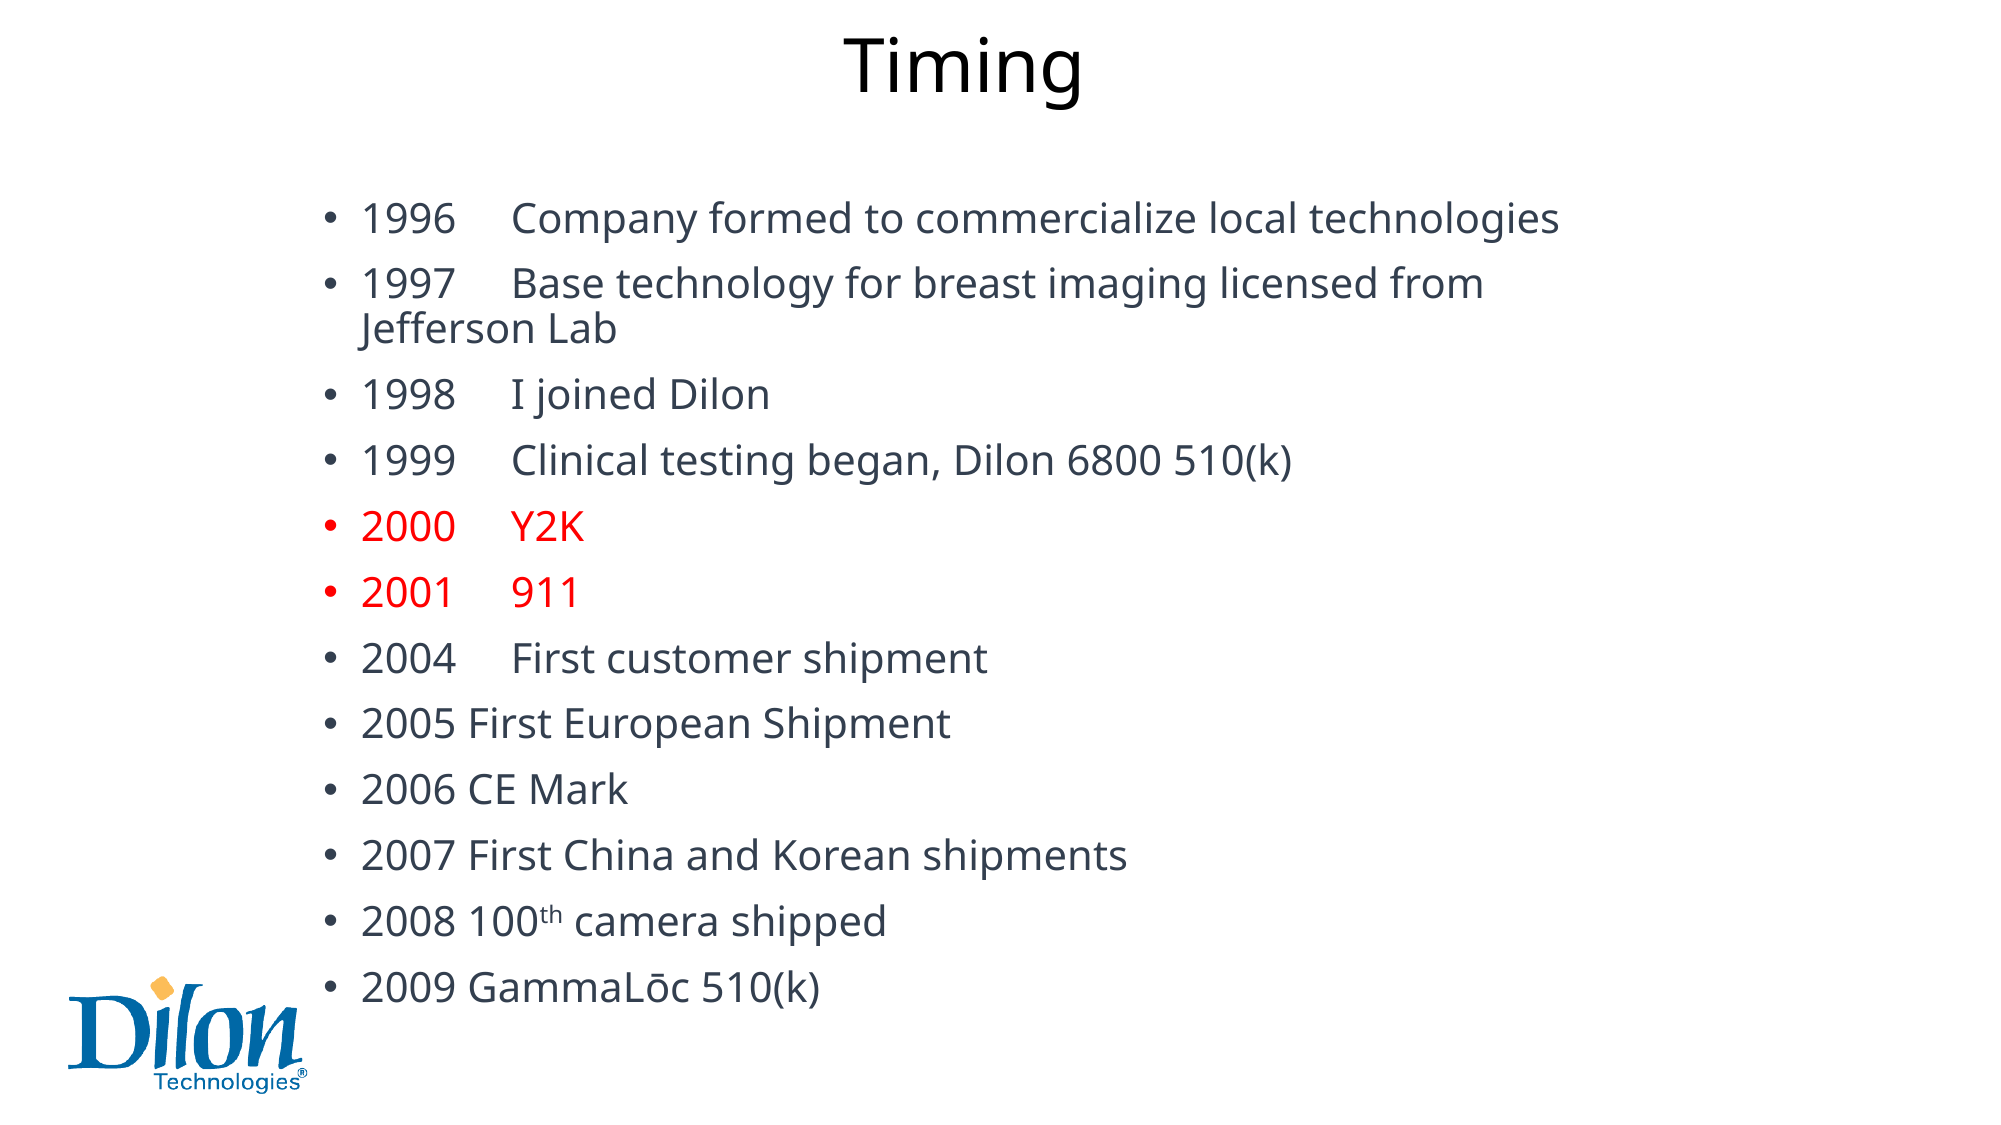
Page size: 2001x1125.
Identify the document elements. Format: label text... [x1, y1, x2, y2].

text_box Timing [762, 20, 1238, 135]
text_box 1996 Company formed to commercialize local technologies 1997 Base technology for breast imaging licensed from Jefferson Lab 1998 I joined Dilon 1999 Clinical testing began, Dilon 6800 510(k) 2000 Y2K 2001 911 2004 First customer shipment 2005 First European Shipment 2006 CE Mark 2007 First China and Korean shipments 2008 100th camera shipped 2009 GammaLōc 510(k) [308, 189, 1679, 1074]
picture [0, 966, 409, 1125]
